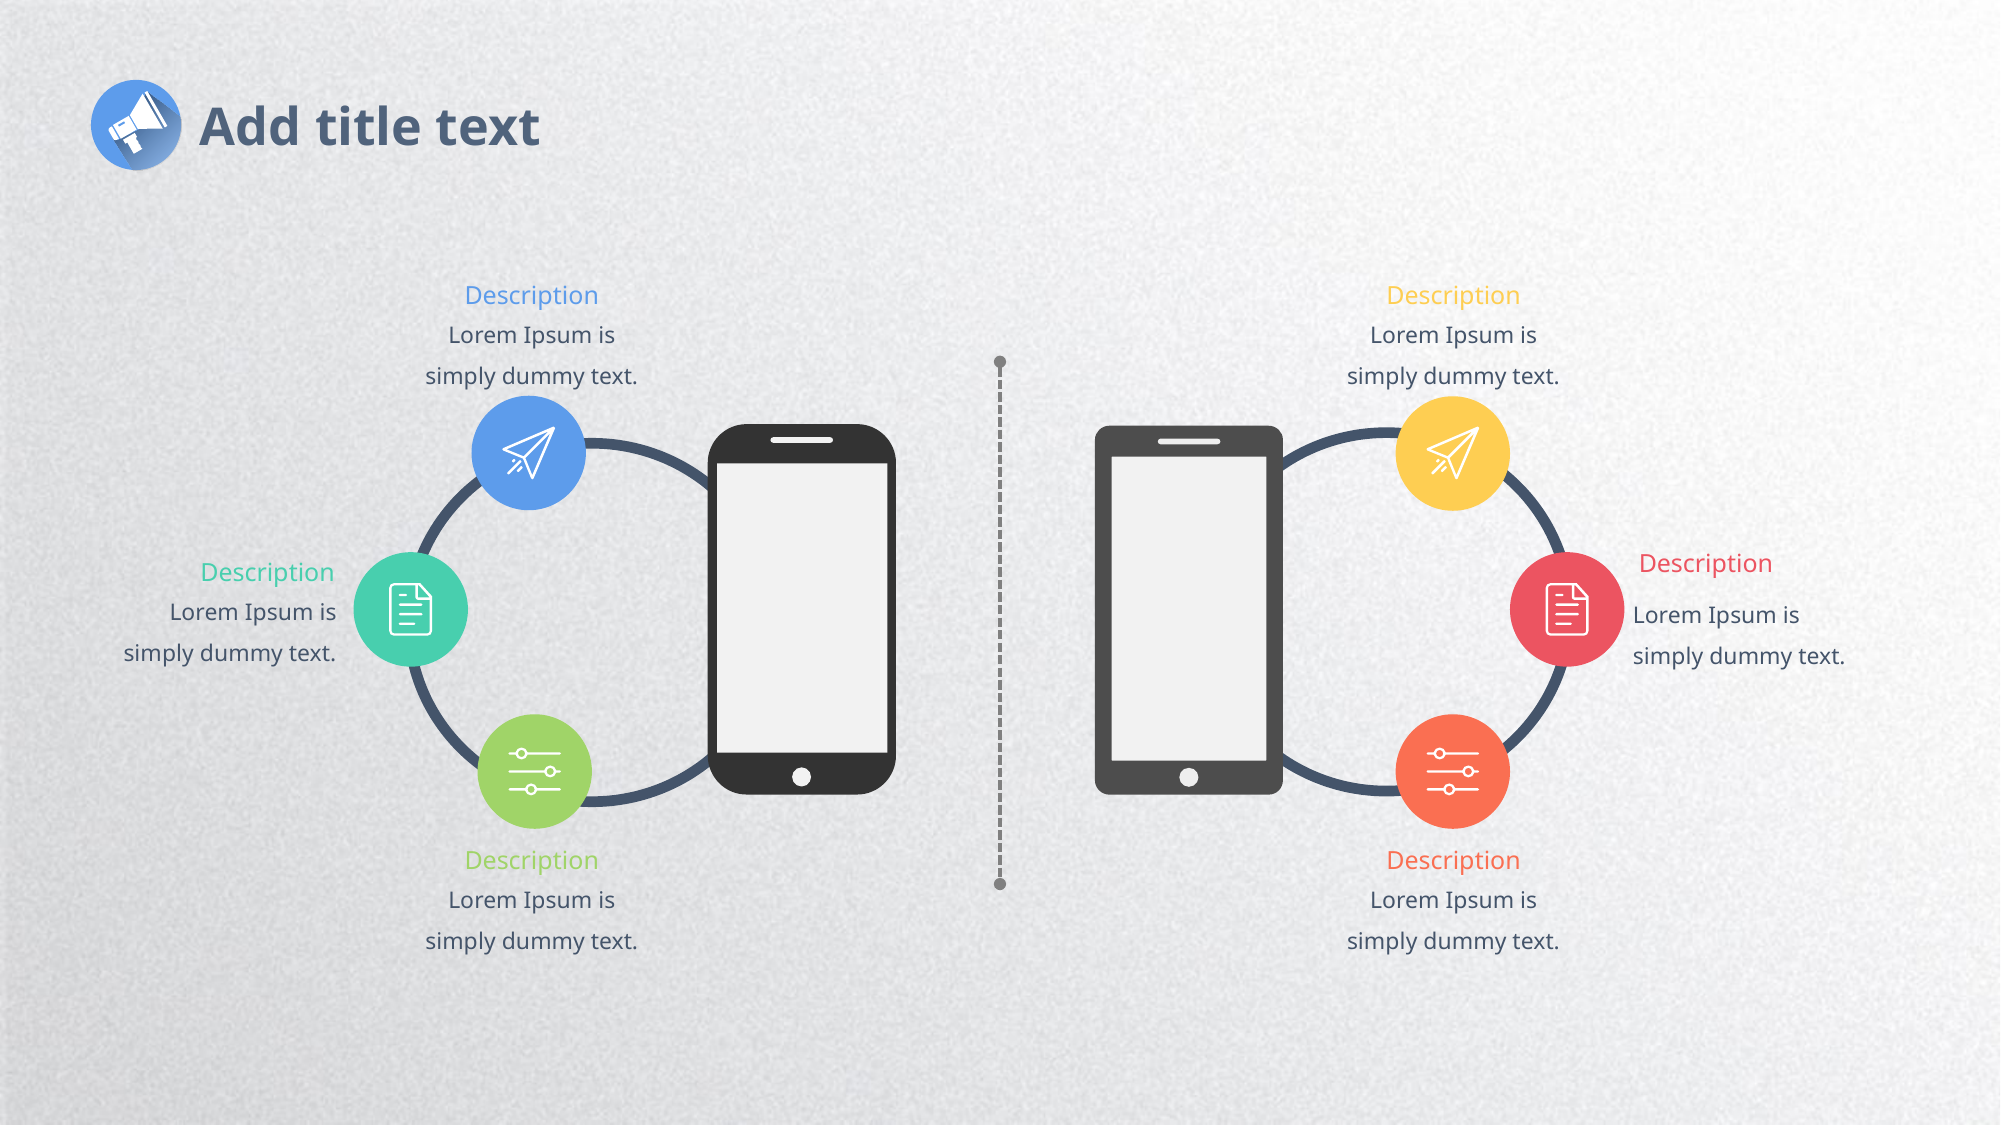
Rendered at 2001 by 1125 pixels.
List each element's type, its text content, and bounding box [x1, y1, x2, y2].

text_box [1395, 396, 1511, 511]
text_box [1625, 539, 1868, 673]
text_box [1283, 427, 1395, 471]
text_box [410, 272, 654, 393]
text_box [1511, 473, 1565, 552]
text_box [417, 480, 471, 552]
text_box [477, 714, 592, 829]
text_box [707, 424, 897, 795]
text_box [101, 549, 345, 670]
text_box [90, 79, 182, 171]
text_box [1283, 753, 1395, 797]
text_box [1332, 272, 1576, 393]
text_box [586, 437, 707, 491]
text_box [410, 836, 654, 958]
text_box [471, 395, 586, 511]
text_box [592, 754, 707, 808]
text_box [1509, 552, 1625, 667]
text_box Add title text [188, 87, 674, 162]
text_box [408, 667, 477, 769]
text_box [993, 355, 1007, 372]
text_box [1511, 667, 1567, 751]
picture [0, 0, 2001, 1125]
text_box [1395, 714, 1511, 829]
text_box [993, 876, 1007, 891]
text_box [1094, 425, 1283, 795]
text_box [353, 552, 468, 667]
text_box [1332, 836, 1576, 958]
